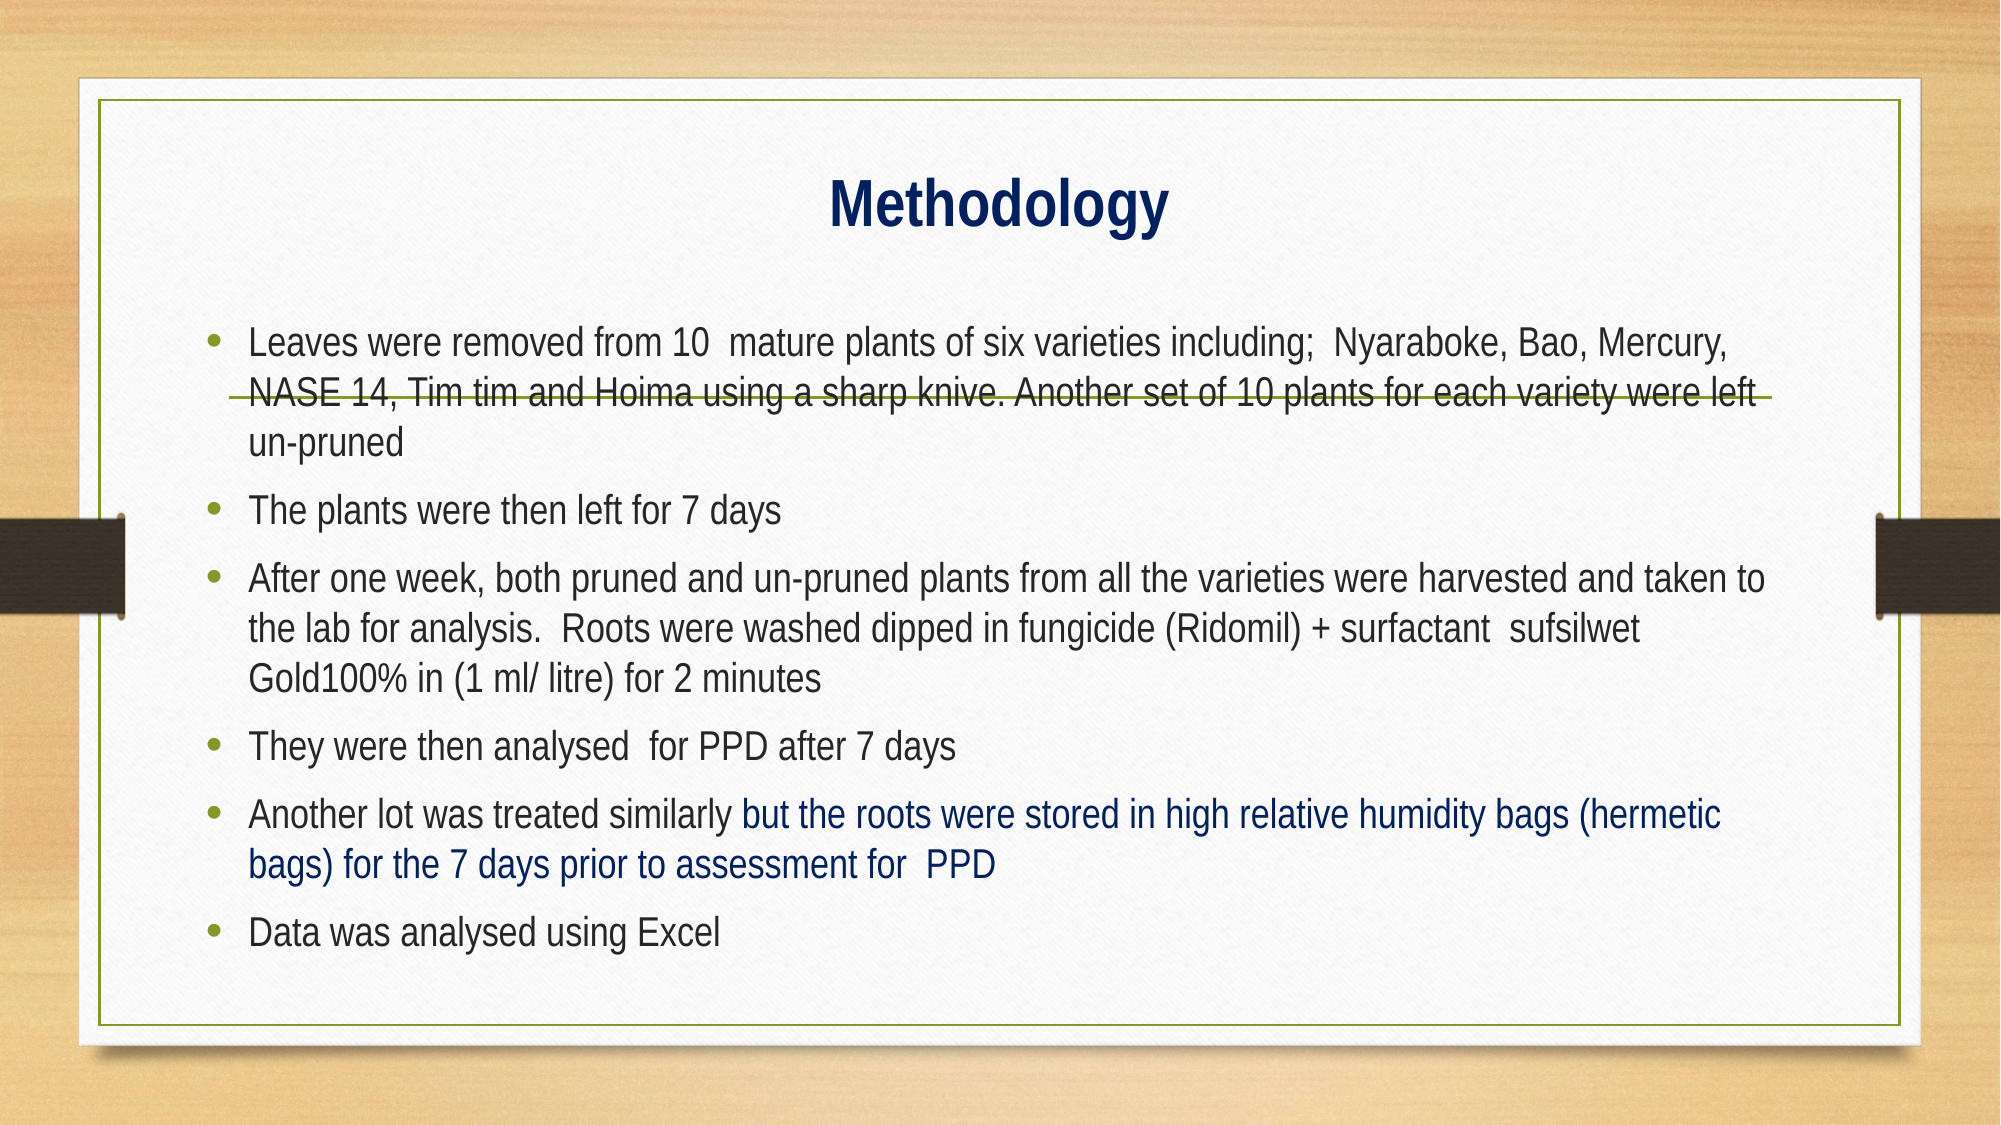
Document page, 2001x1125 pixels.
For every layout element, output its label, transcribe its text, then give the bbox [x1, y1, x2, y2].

picture [0, 0, 2001, 1125]
title Methodology [212, 161, 1788, 239]
list Leaves were removed from 10 mature plants of six varieties including; Nyaraboke, Bao, Mercury, NASE 14, Tim tim and Hoima using a sharp knive. Another set of 10 plants for each variety were left un-pruned The plants were then left for 7 days After one week, both pruned and un-pruned plants from all the varieties were harvested and taken to the lab for analysis. Roots were washed dipped in fungicide (Ridomil) + surfactant sufsilwet Gold100% in (1 ml/ litre) for 2 minutes They were then analysed for PPD after 7 days Another lot was treated similarly but the roots were stored in high relative humidity bags (hermetic bags) for the 7 days prior to assessment for PPD Data was analysed using Excel [122, 307, 1788, 964]
